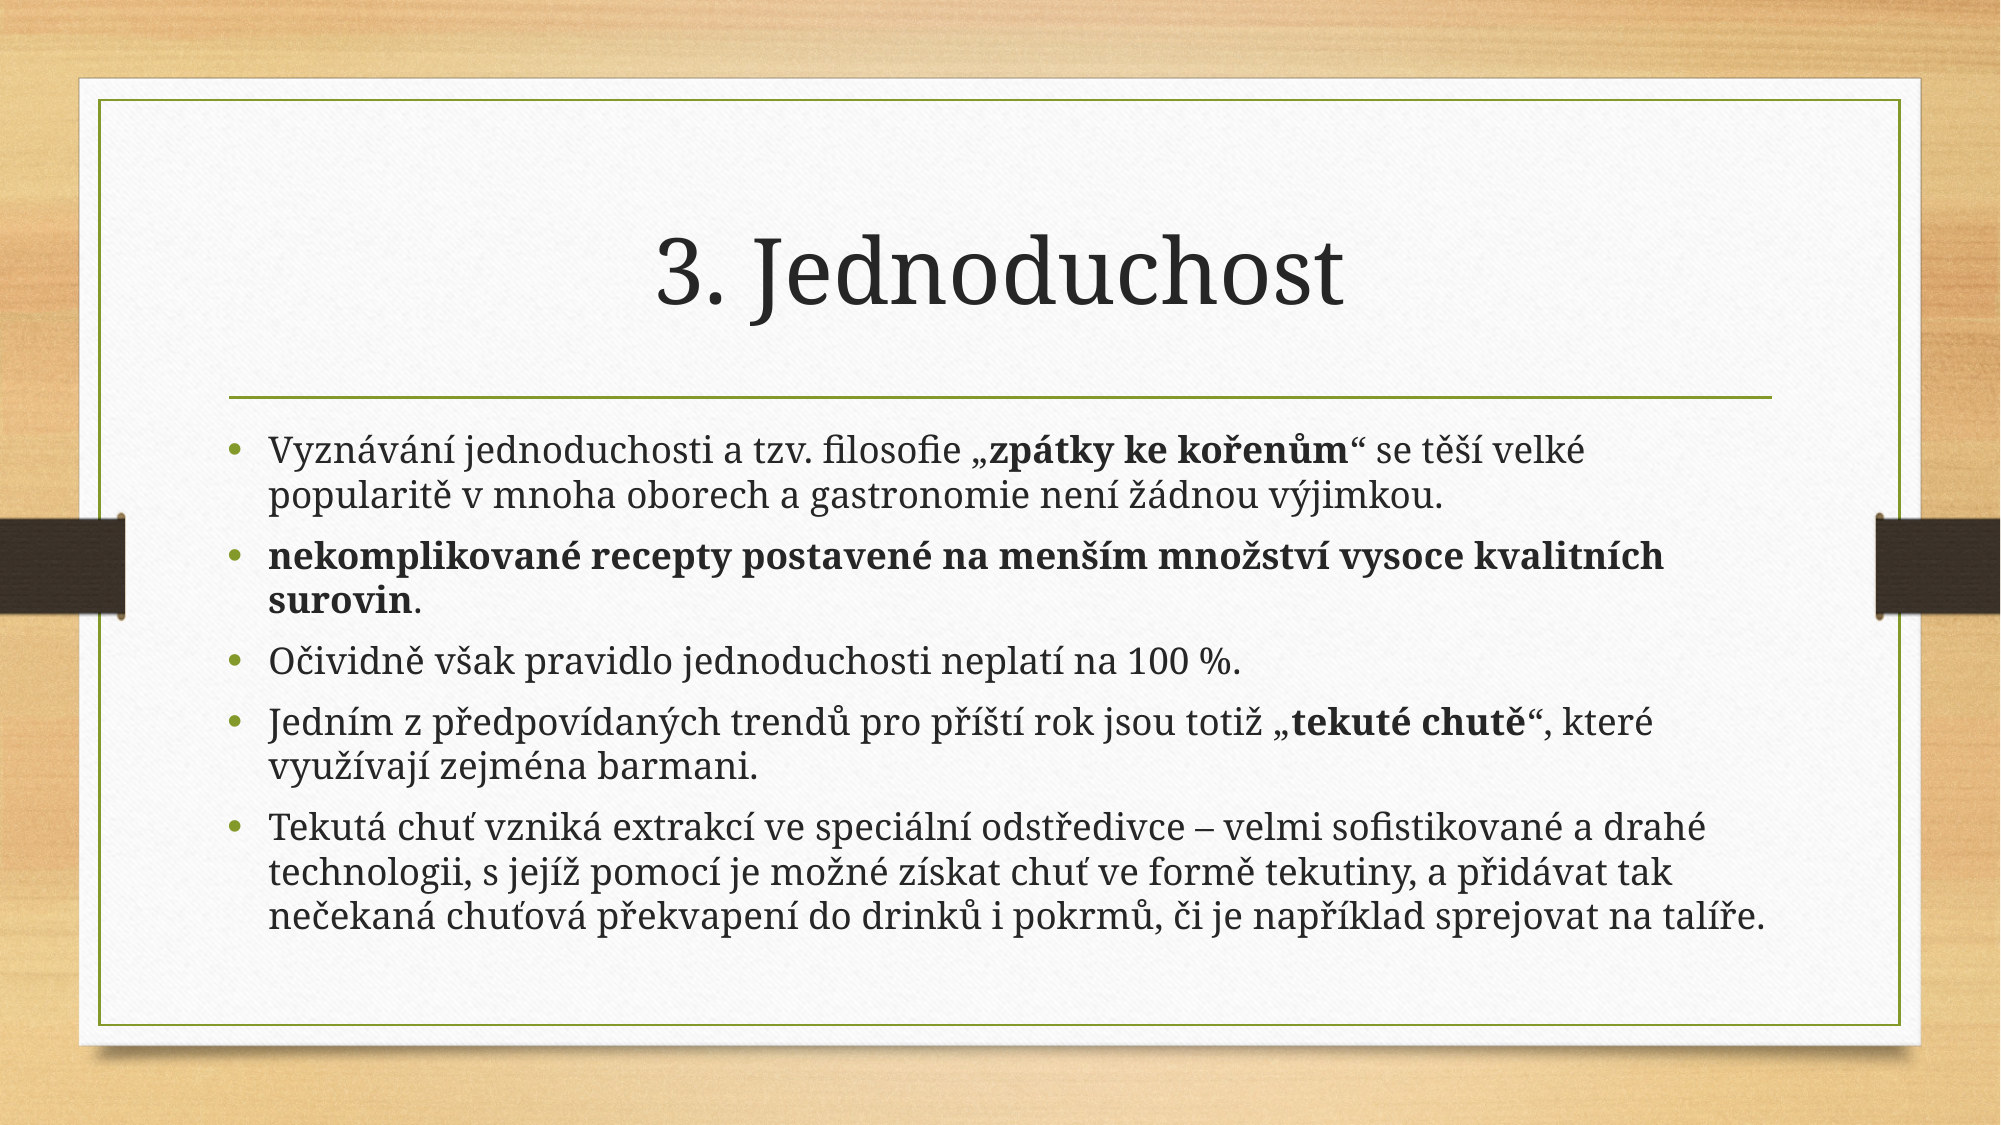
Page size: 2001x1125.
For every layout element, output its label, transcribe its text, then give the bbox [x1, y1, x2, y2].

list Vyznávání jednoduchosti a tzv. filosofie „zpátky ke kořenům“ se těší velké popularitě v mnoha oborech a gastronomie není žádnou výjimkou. nekomplikované recepty postavené na menším množství vysoce kvalitních surovin. Očividně však pravidlo jednoduchosti neplatí na 100 %. Jedním z předpovídaných trendů pro příští rok jsou totiž „tekuté chutě“, které využívají zejména barmani. Tekutá chuť vzniká extrakcí ve speciální odstředivce – velmi sofistikované a drahé technologii, s jejíž pomocí je možné získat chuť ve formě tekutiny, a přidávat tak nečekaná chuťová překvapení do drinků i pokrmů, či je například sprejovat na talíře. [212, 419, 1788, 964]
title 3. Jednoduchost [212, 161, 1788, 375]
picture [0, 0, 2001, 1125]
